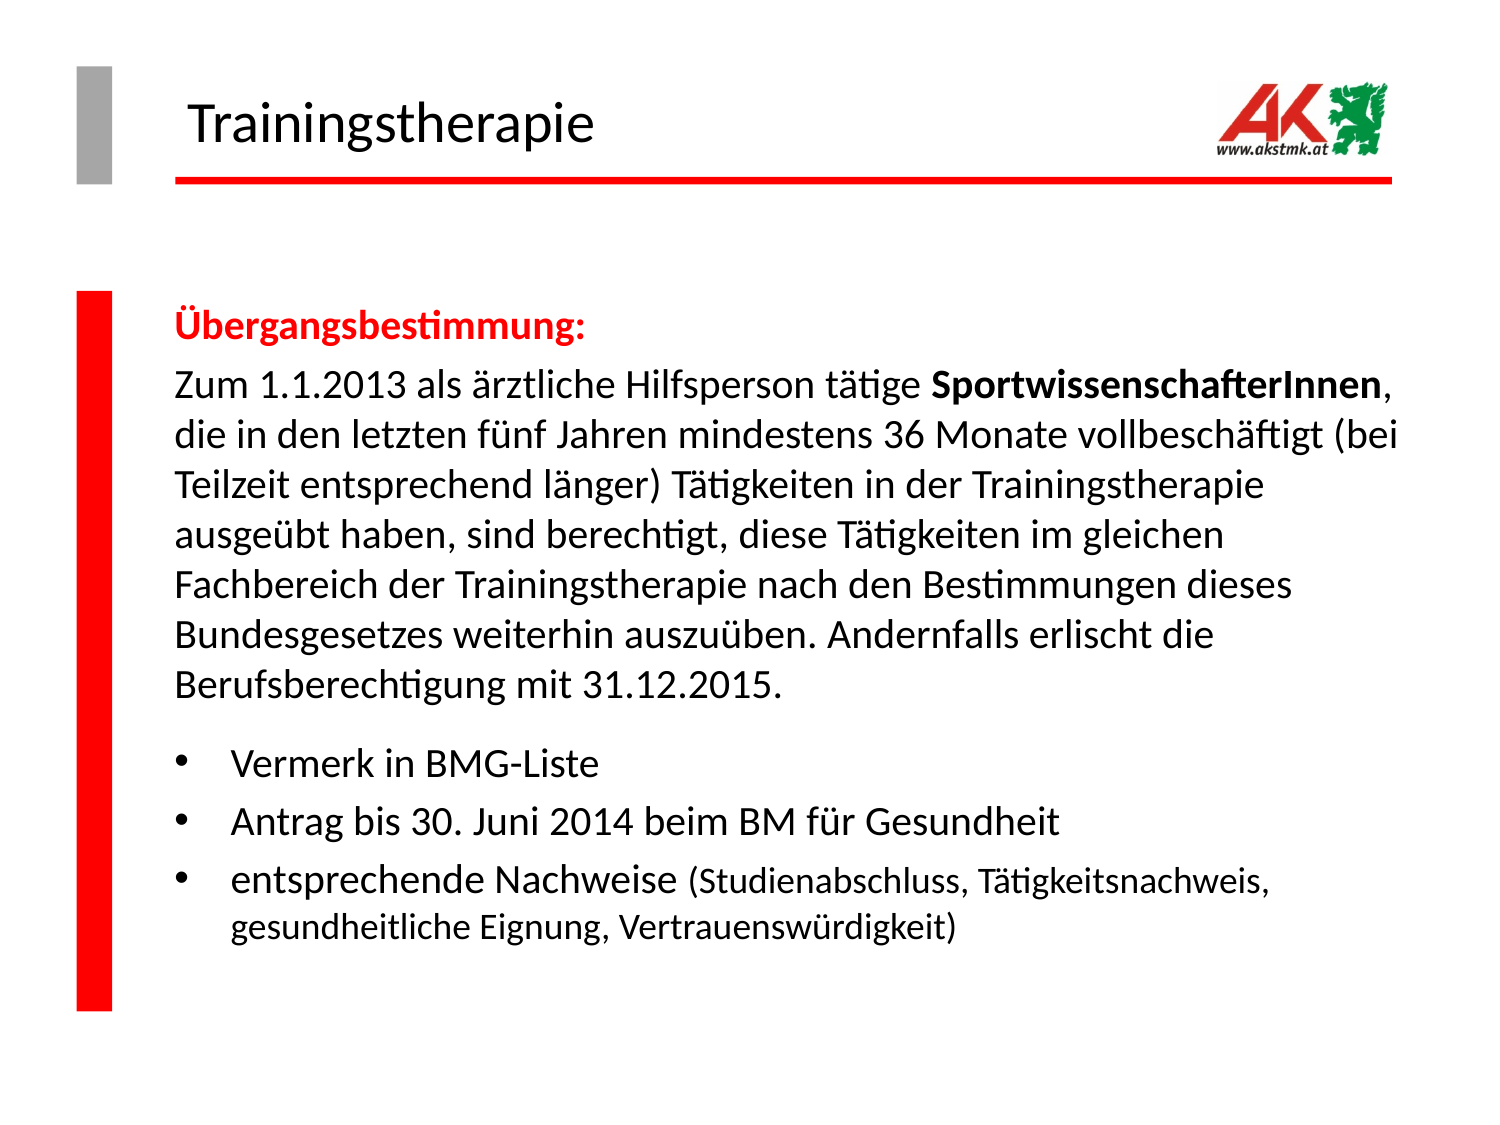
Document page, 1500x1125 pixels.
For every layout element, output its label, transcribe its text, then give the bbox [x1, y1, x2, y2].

title Trainingstherapie [172, 72, 1201, 165]
picture [1217, 81, 1388, 156]
list Übergangsbestimmung: Zum 1.1.2013 als ärztliche Hilfsperson tätige SportwissenschafterInnen, die in den letzten fünf Jahren mindestens 36 Monate vollbeschäftigt (bei Teilzeit entsprechend länger) Tätigkeiten in der Trainingstherapie ausgeübt haben, sind berechtigt, diese Tätigkeiten im gleichen Fachbereich der Trainingstherapie nach den Bestimmungen dieses Bundesgesetzes weiterhin auszuüben. Andernfalls erlischt die Berufsberechtigung mit 31.12.2015. Vermerk in BMG-Liste Antrag bis 30. Juni 2014 beim BM für Gesundheit entsprechende Nachweise (Studienabschluss, Tätigkeitsnachweis, gesundheitliche Eignung, Vertrauenswürdigkeit) [159, 290, 1437, 982]
